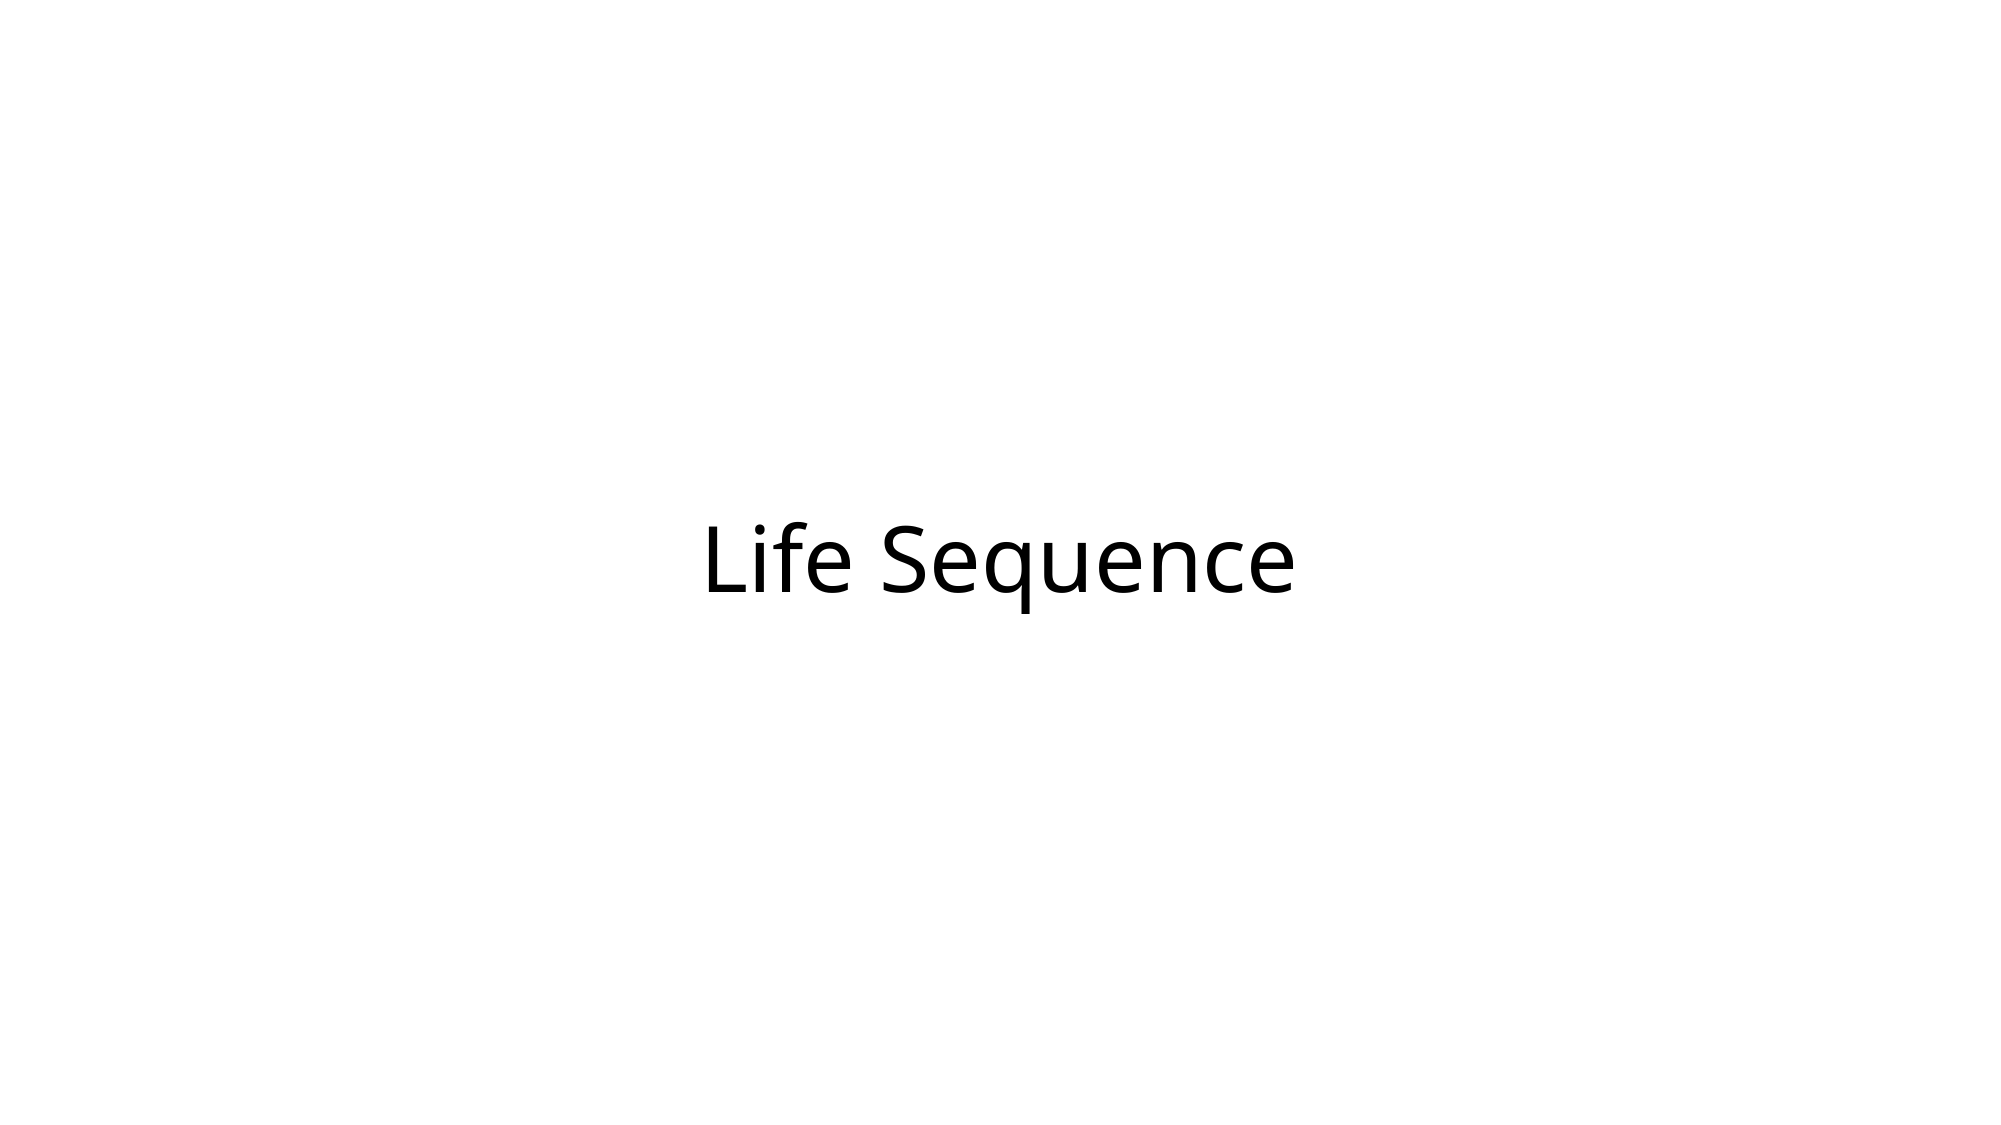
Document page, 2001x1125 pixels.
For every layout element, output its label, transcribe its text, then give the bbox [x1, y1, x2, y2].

title Life Sequence [136, 453, 1863, 672]
